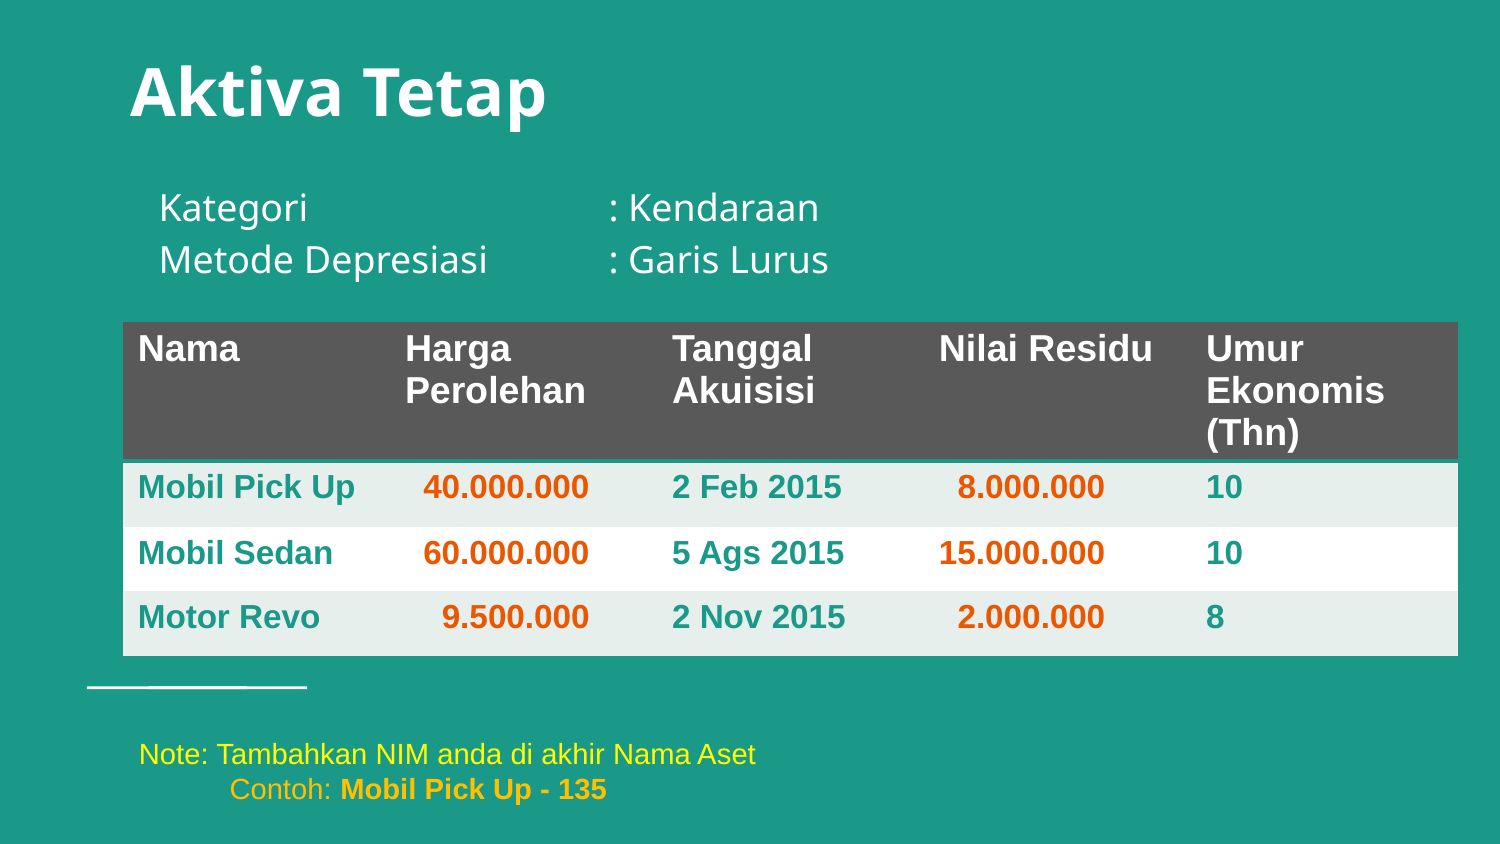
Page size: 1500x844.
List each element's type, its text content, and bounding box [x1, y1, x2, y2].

table_cell 60.000.000 [390, 527, 657, 591]
table_cell 10 [1191, 463, 1458, 527]
table_header Nama [123, 322, 390, 459]
table_cell Mobil Sedan [123, 527, 390, 591]
table_cell 8.000.000 [924, 463, 1191, 527]
table_cell 40.000.000 [390, 463, 657, 527]
table_cell 2 Nov 2015 [657, 591, 924, 656]
list Kategori : Kendaraan Metode Depresiasi : Garis Lurus [119, 162, 1381, 275]
table_cell 15.000.000 [924, 527, 1191, 591]
title Aktiva Tetap [115, 34, 1377, 240]
table_cell Motor Revo [123, 591, 390, 656]
text_box Note: Tambahkan NIM anda di akhir Nama Aset Contoh: Mobil Pick Up - 135 [124, 728, 1019, 813]
table_header Harga Perolehan [390, 322, 657, 459]
table_header Umur Ekonomis (Thn) [1191, 322, 1458, 459]
table_cell Mobil Pick Up [123, 463, 390, 527]
table_cell 10 [1191, 527, 1458, 591]
table_cell 2 Feb 2015 [657, 463, 924, 527]
table_cell 9.500.000 [390, 591, 657, 656]
table_header Nilai Residu [924, 322, 1191, 459]
table_cell 8 [1191, 591, 1458, 656]
table_cell 5 Ags 2015 [657, 527, 924, 591]
table_cell 2.000.000 [924, 591, 1191, 656]
table_header Tanggal Akuisisi [657, 322, 924, 459]
